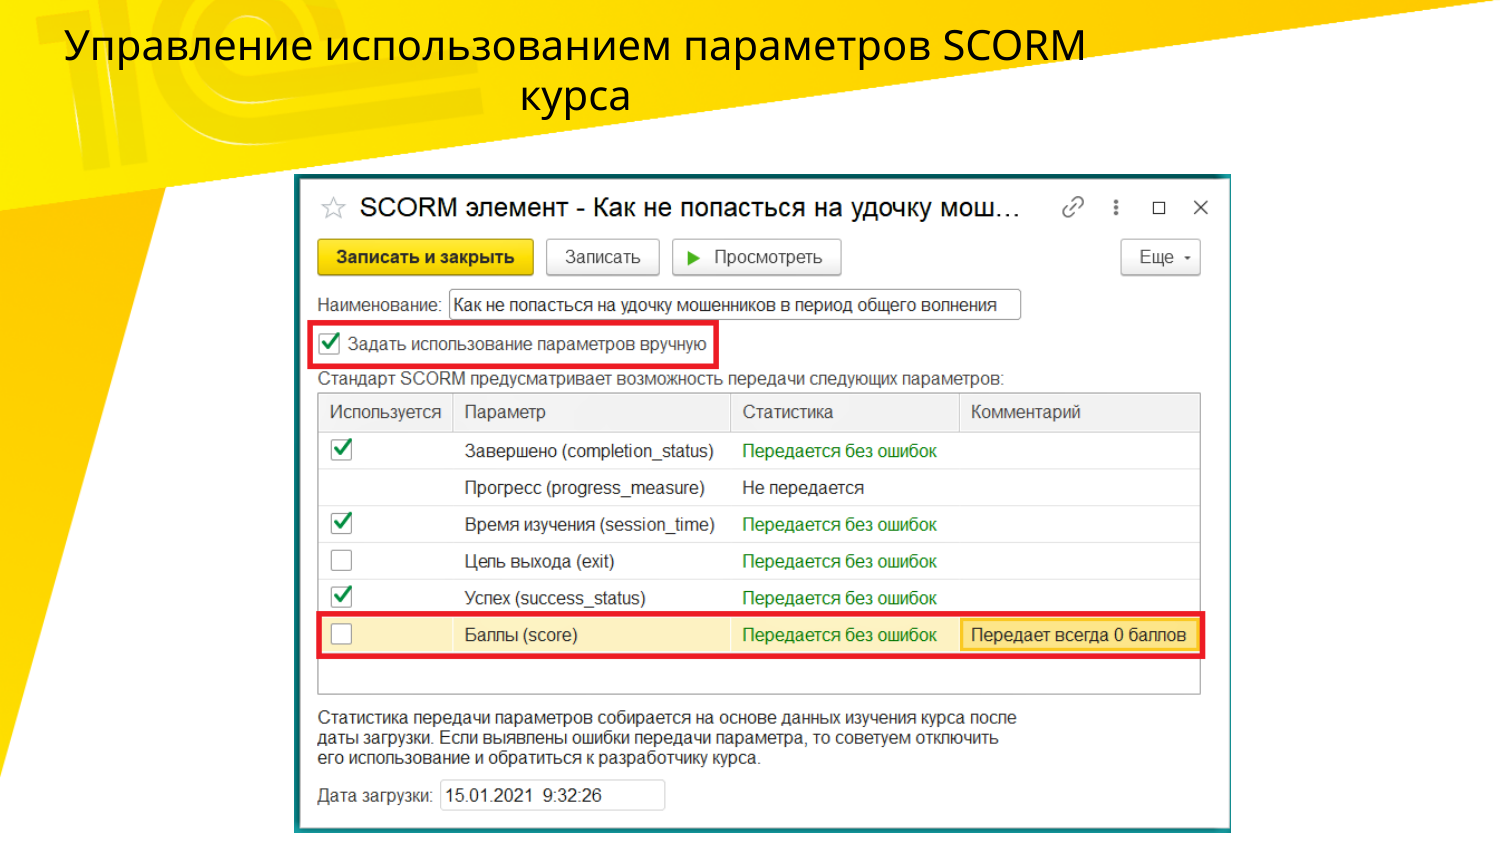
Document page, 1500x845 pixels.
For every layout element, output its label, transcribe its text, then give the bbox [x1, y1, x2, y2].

picture [0, 0, 1500, 844]
title Управление использованием параметров SCORM курса [39, 10, 1112, 109]
